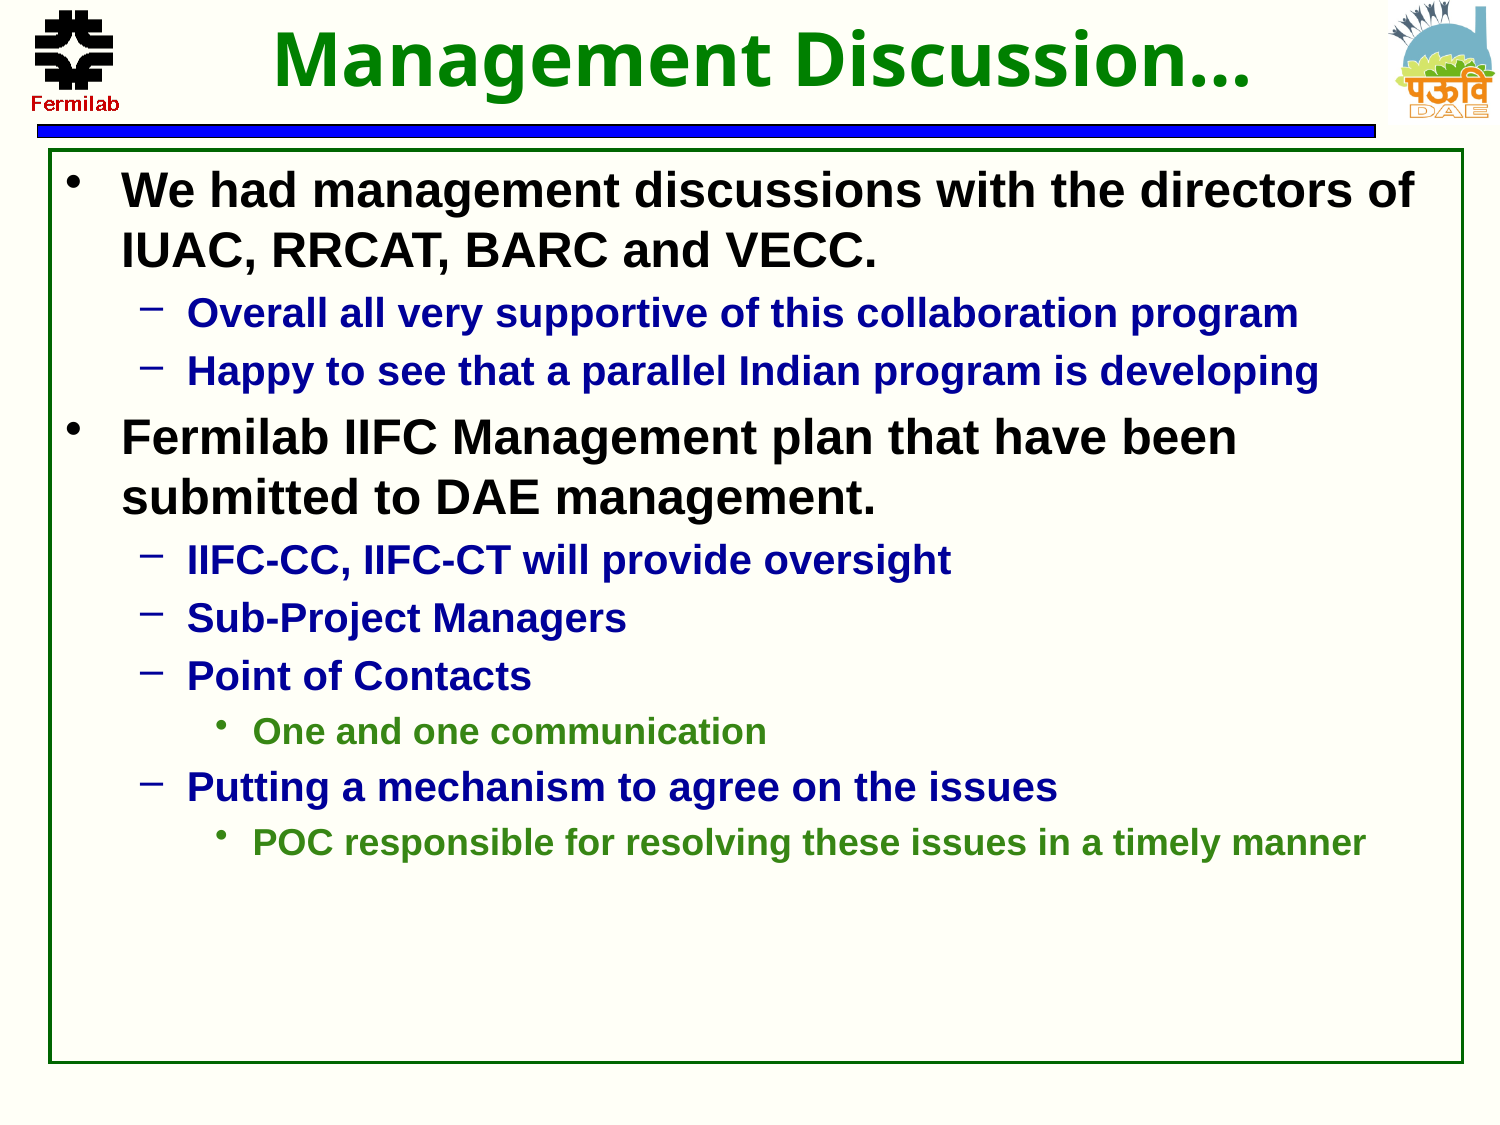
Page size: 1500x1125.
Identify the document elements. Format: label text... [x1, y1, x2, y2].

title Management Discussion… [149, 0, 1376, 113]
picture [0, 0, 150, 124]
list We had management discussions with the directors of IUAC, RRCAT, BARC and VECC. Overall all very supportive of this collaboration program Happy to see that a parallel Indian program is developing Fermilab IIFC Management plan that have been submitted to DAE management. IIFC-CC, IIFC-CT will provide oversight Sub-Project Managers Point of Contacts One and one communication Putting a mechanism to agree on the issues POC responsible for resolving these issues in a timely manner [48, 148, 1464, 1064]
picture [1388, 0, 1500, 125]
